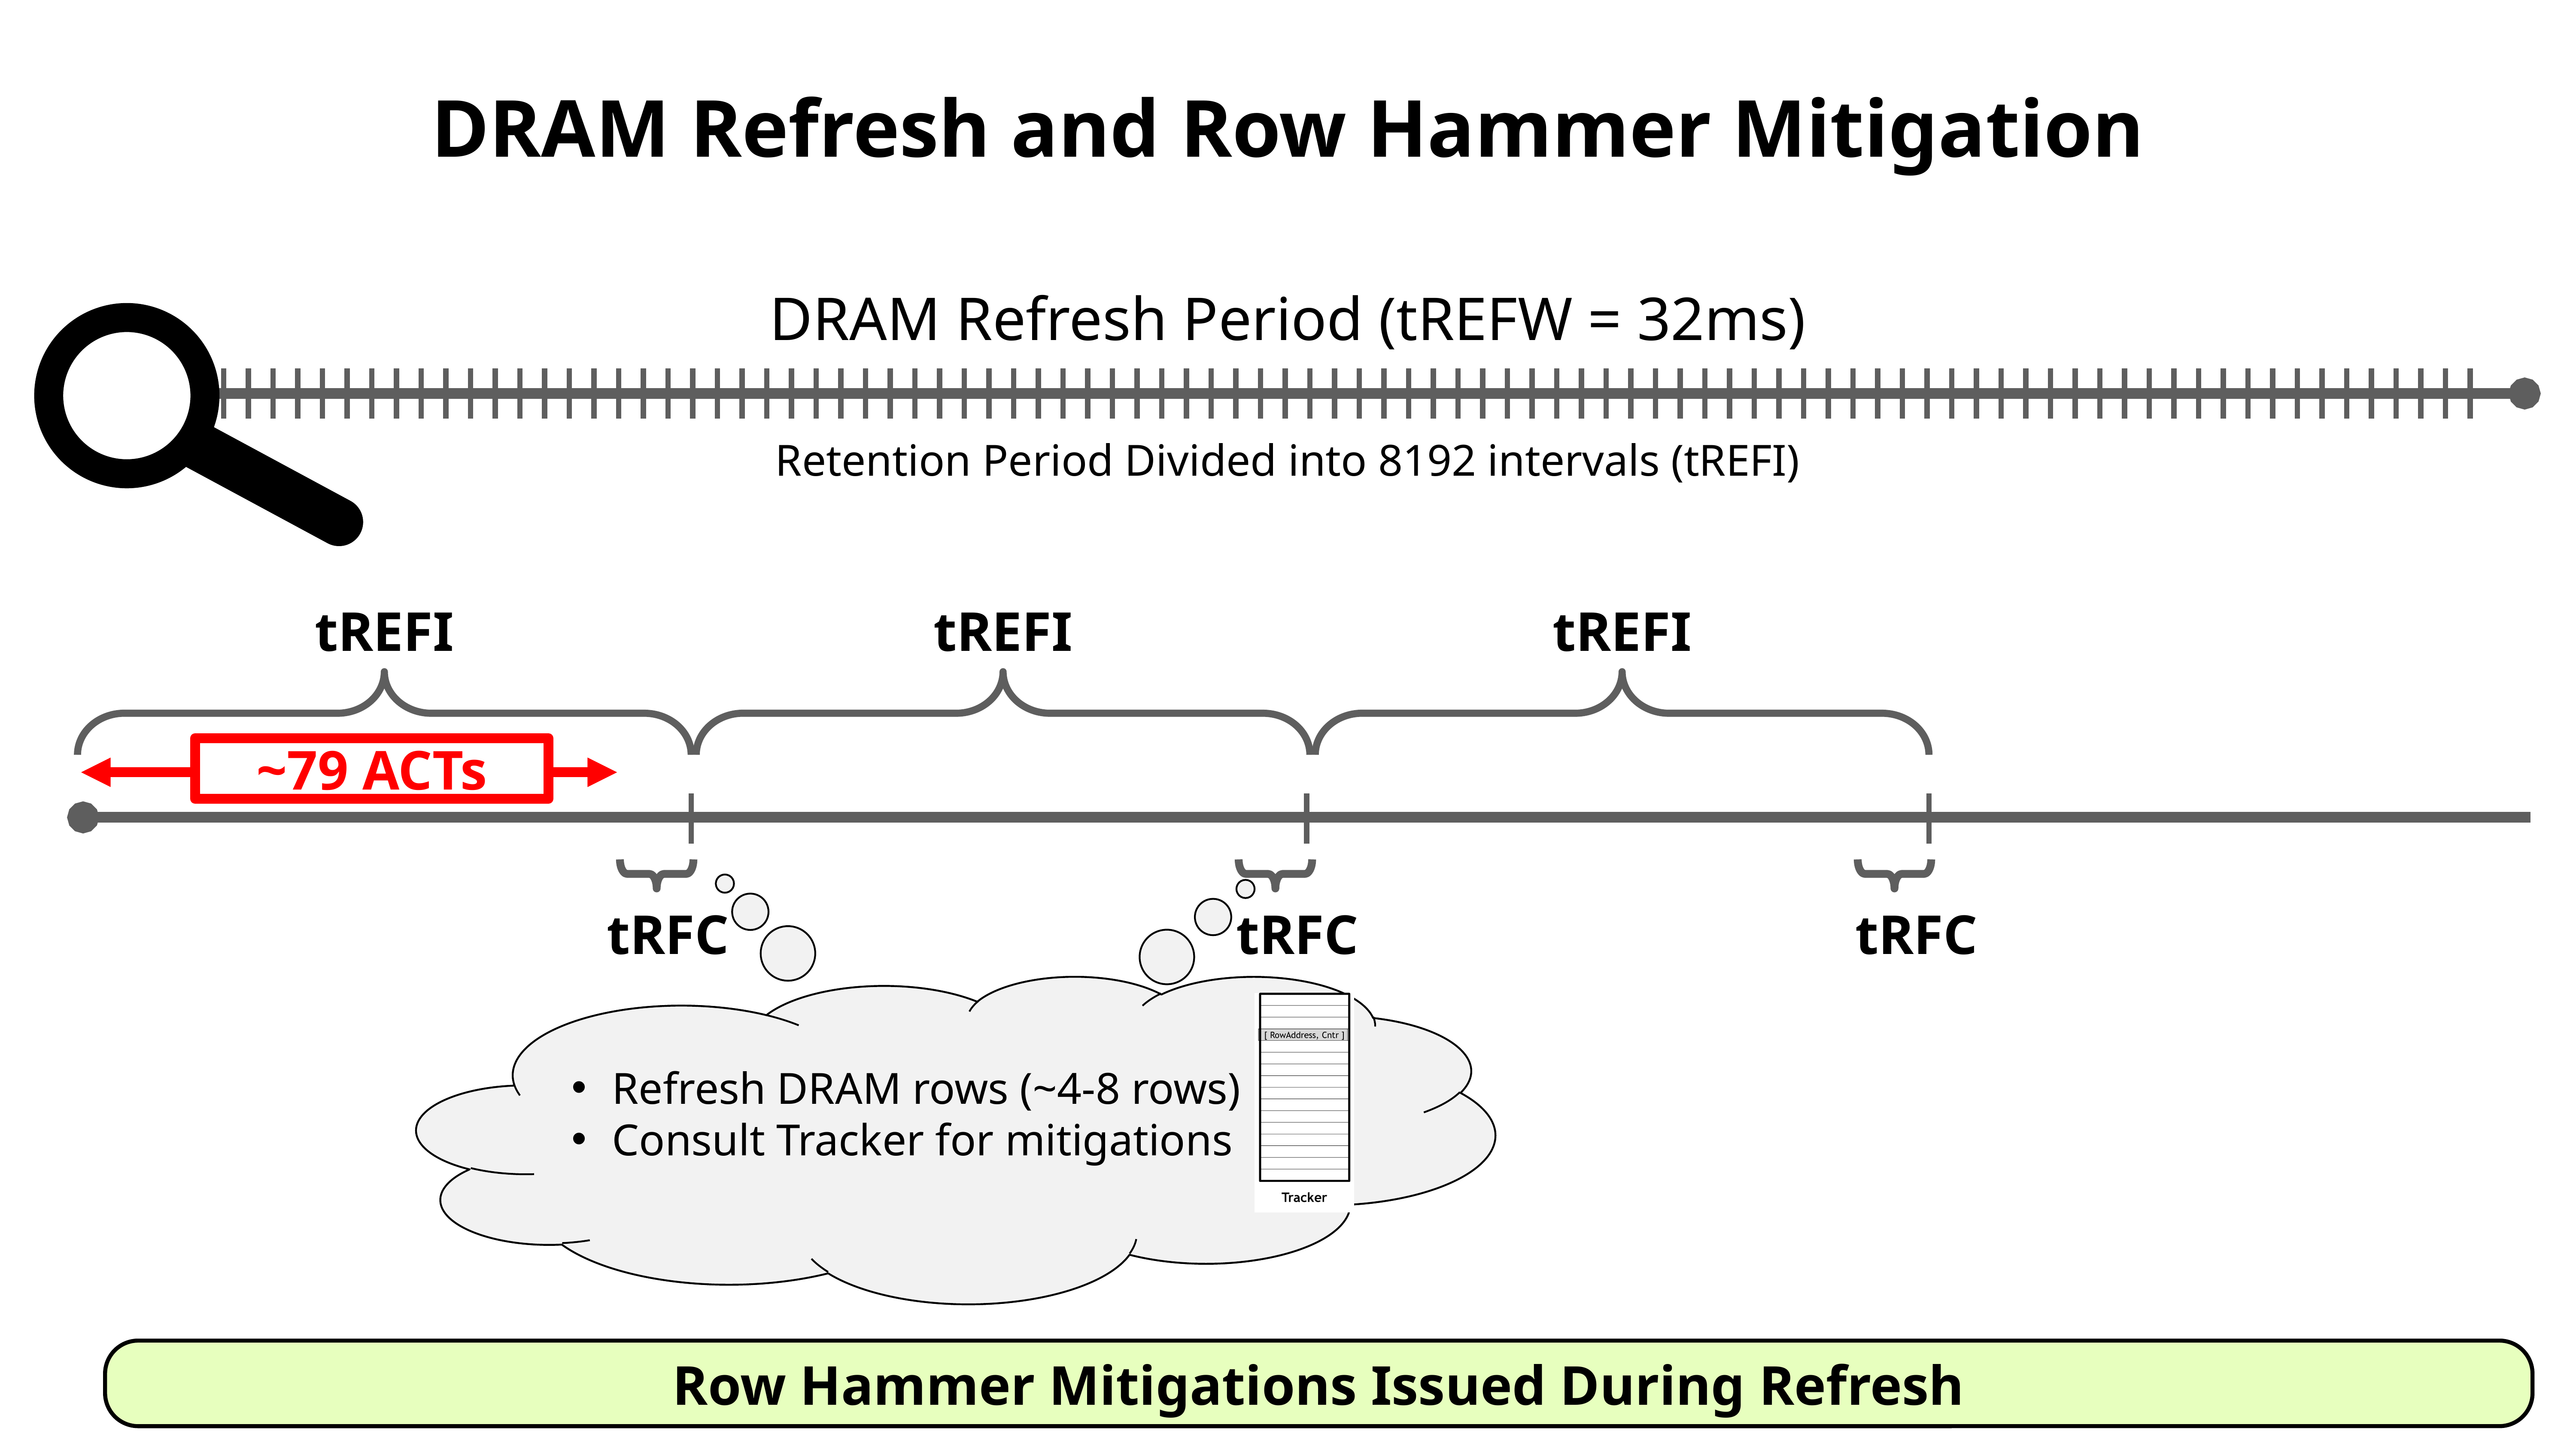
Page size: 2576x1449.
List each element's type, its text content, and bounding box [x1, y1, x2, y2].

picture [1255, 993, 1354, 1213]
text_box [601, 859, 1983, 970]
text_box Refresh DRAM rows (~4-8 rows) Consult Tracker for mitigations [1144, 974, 1189, 985]
text_box Row Hammer Mitigations Issued During Refresh [104, 1340, 2533, 1427]
text_box Refresh DRAM rows (~4-8 rows) [769, 974, 807, 982]
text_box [77, 286, 2525, 302]
text_box Refresh DRAM rows (~4-8 rows) Consult Tracker for mitigations [1357, 999, 1497, 1205]
title DRAM Refresh and Row Hammer Mitigation [177, 0, 2399, 177]
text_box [81, 738, 617, 799]
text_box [35, 304, 2530, 844]
text_box Refresh DRAM rows (~4-8 rows) Consult Tracker for mitigations [415, 976, 1349, 1306]
